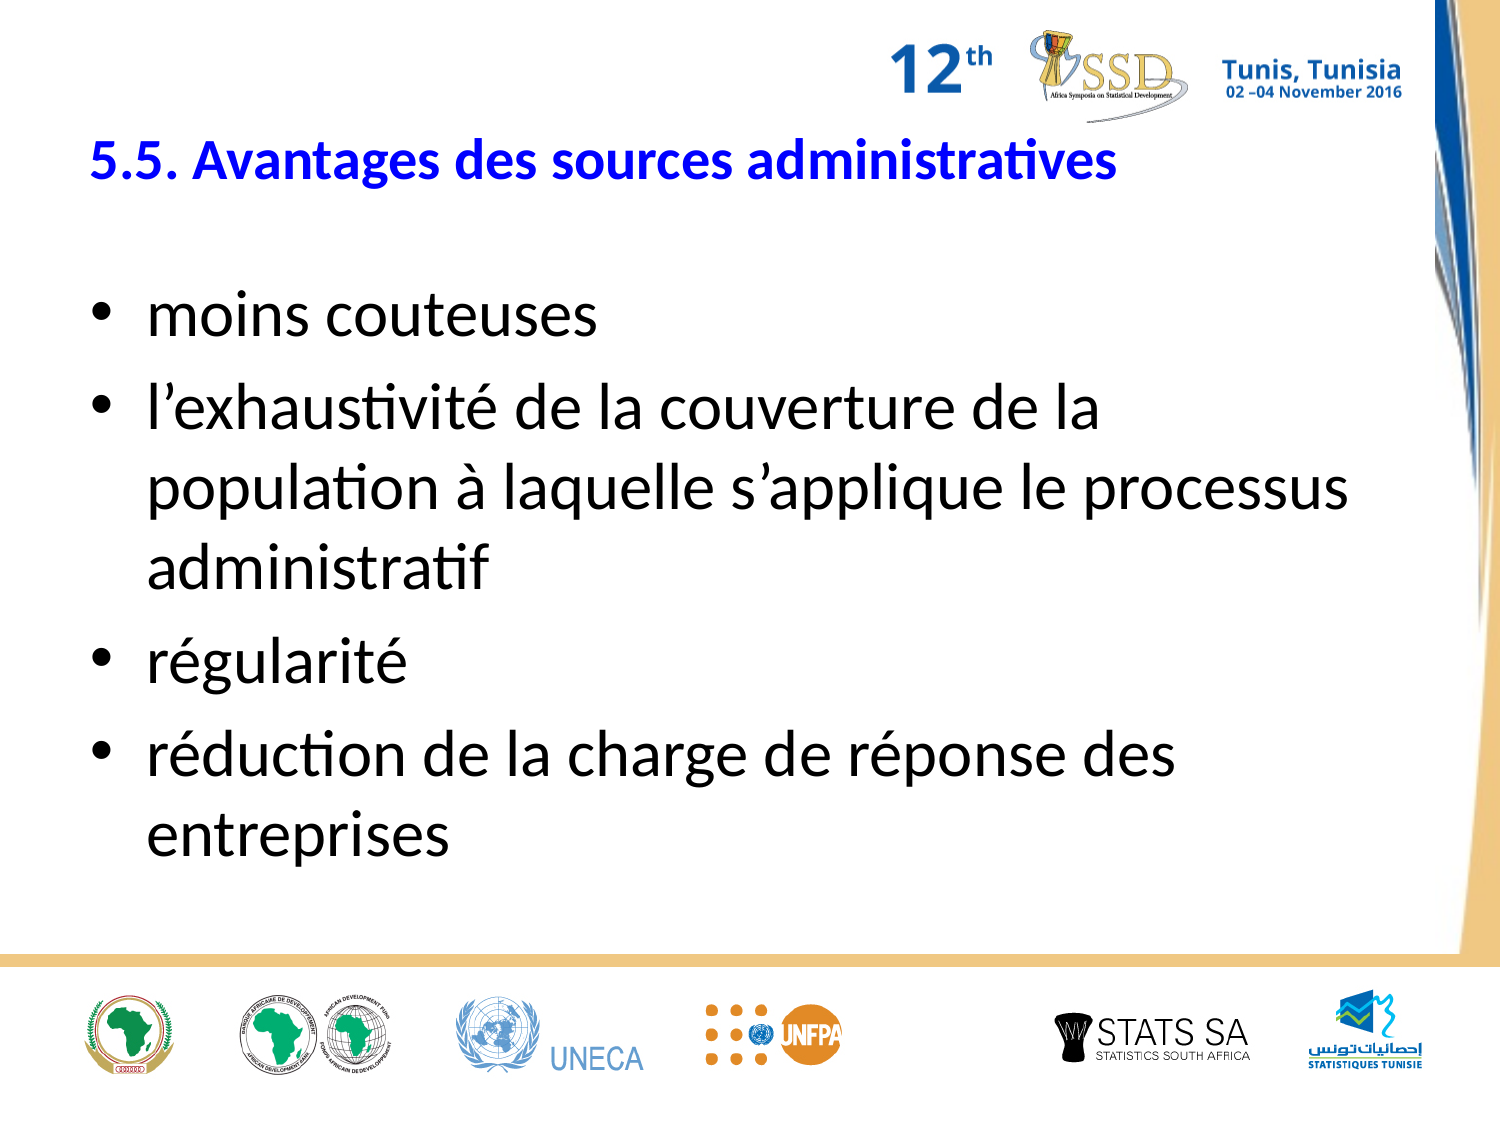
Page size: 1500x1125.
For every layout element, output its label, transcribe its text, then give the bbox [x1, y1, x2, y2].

picture [40, 977, 1490, 1092]
picture [887, 30, 1402, 113]
picture [0, 954, 75, 967]
list moins couteuses l’exhaustivité de la couverture de la population à laquelle s’applique le processus administratif régularité réduction de la charge de réponse des entreprises [75, 262, 1425, 1005]
picture [1425, 0, 1500, 967]
title 5.5. Avantages des sources administratives [75, 113, 1425, 233]
